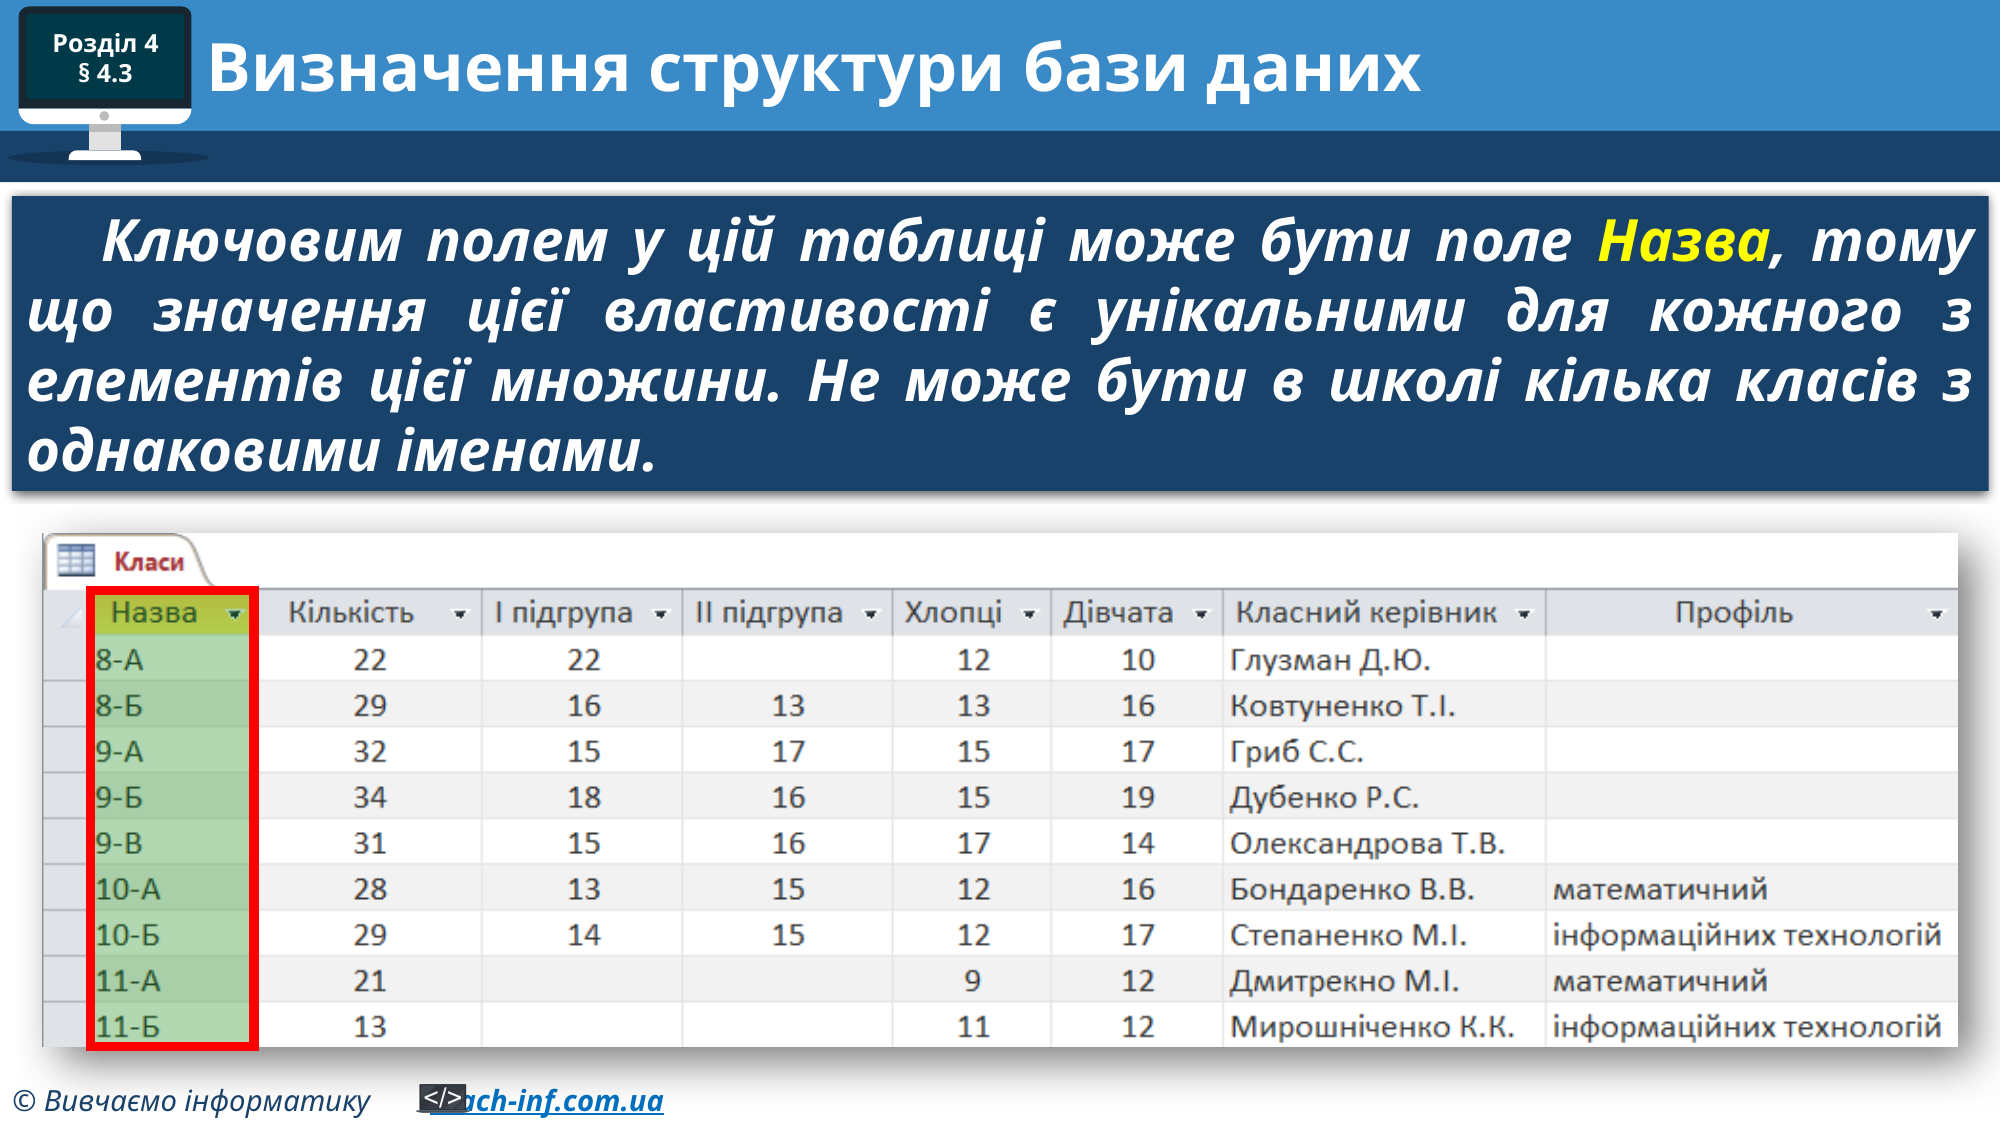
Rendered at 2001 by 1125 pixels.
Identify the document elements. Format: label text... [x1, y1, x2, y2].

picture [42, 533, 1958, 1047]
picture [416, 1082, 470, 1114]
title Визначення структури бази даних [191, 26, 1950, 114]
text_box Ключовим полем у цій таблиці може бути поле Назва, тому що значення цієї властивості є унікальними для кожного з елементів цієї множини. Не може бути в школі кілька класів з однаковими іменами. [11, 196, 1989, 491]
